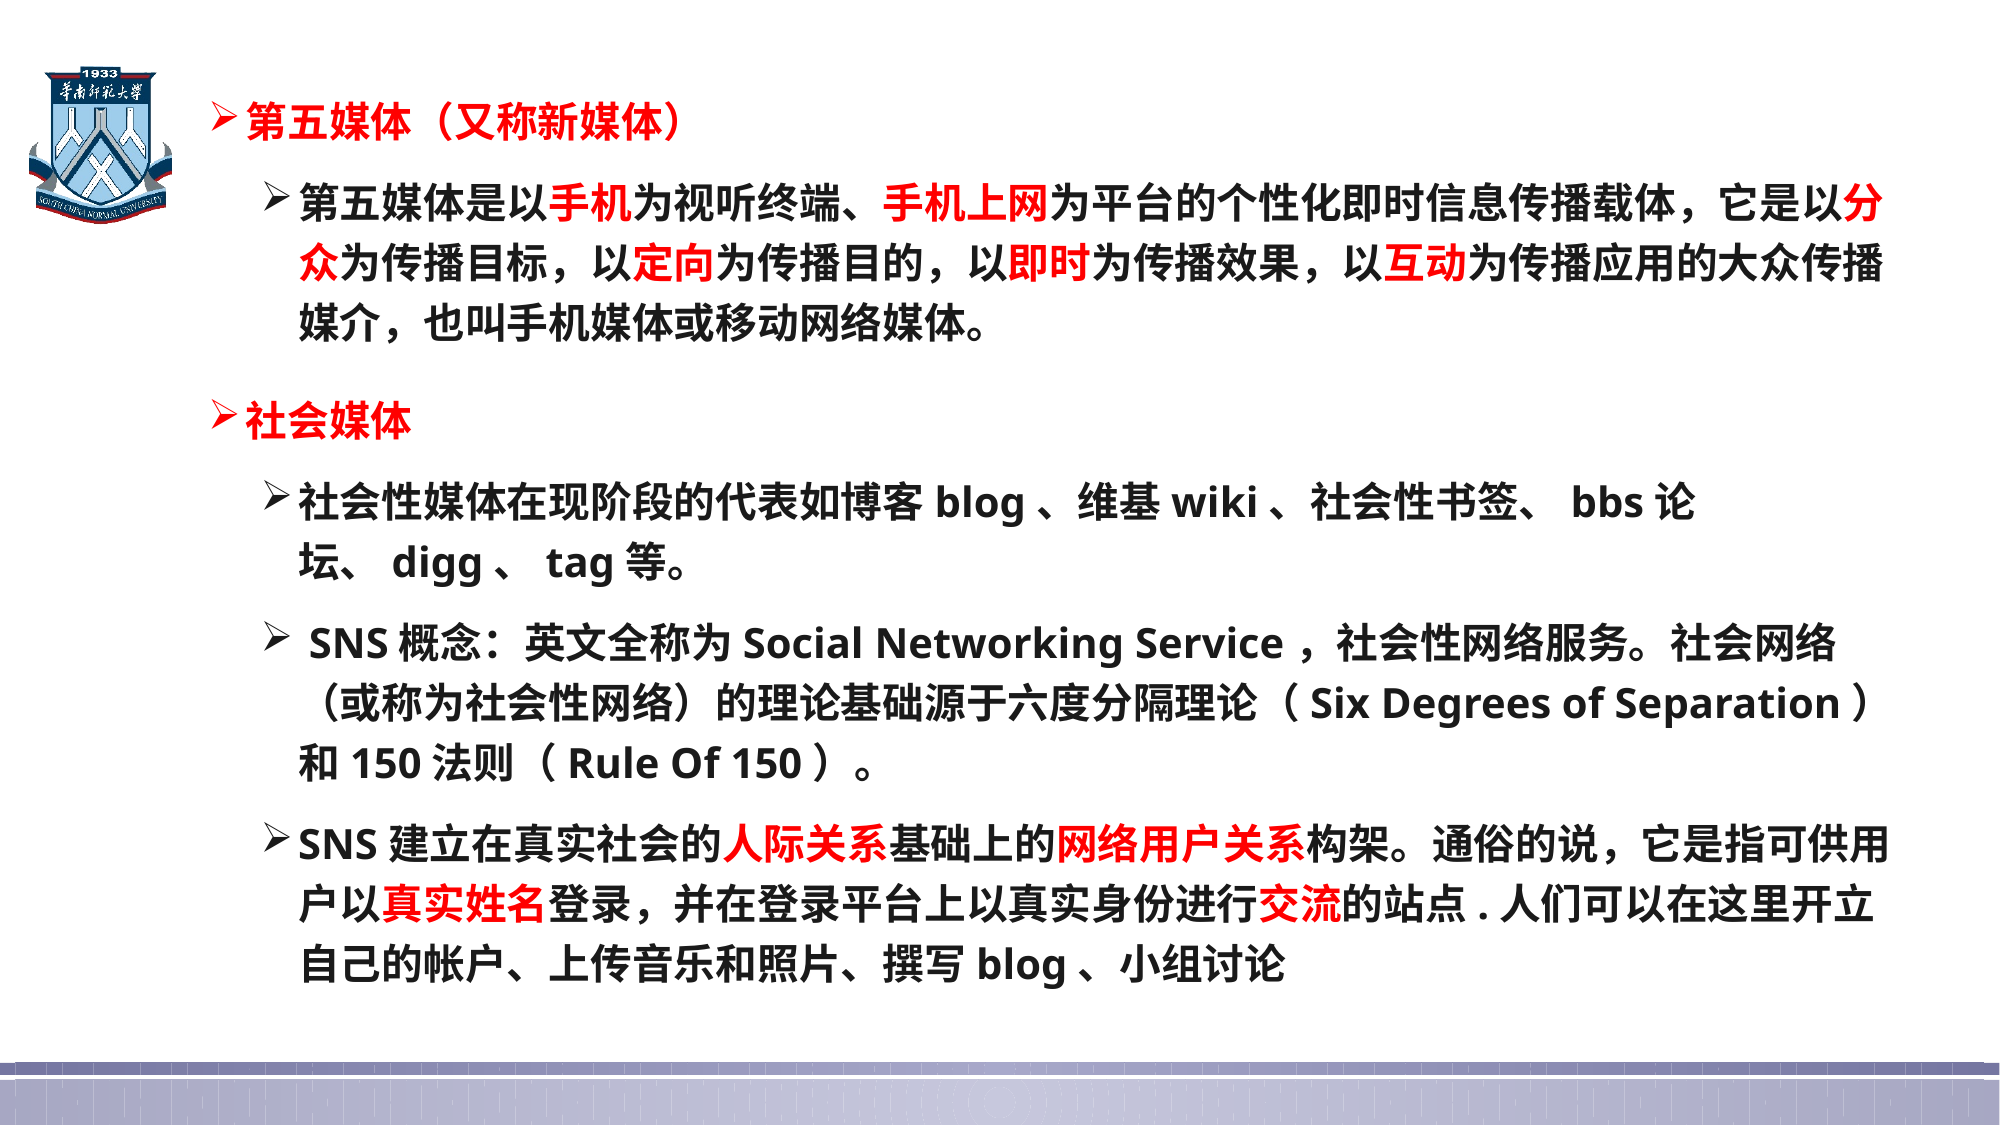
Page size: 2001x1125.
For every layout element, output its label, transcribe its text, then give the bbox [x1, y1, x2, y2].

picture [23, 66, 178, 225]
list 第五媒体（又称新媒体） 第五媒体是以手机为视听终端、手机上网为平台的个性化即时信息传播载体，它是以分众为传播目标，以定向为传播目的，以即时为传播效果，以互动为传播应用的大众传播媒介，也叫手机媒体或移动网络媒体。 社会媒体 社会性媒体在现阶段的代表如博客blog、维基wiki、社会性书签、bbs论坛、digg、tag等。 SNS概念：英文全称为Social Networking Service，社会性网络服务。社会网络（或称为社会性网络）的理论基础源于六度分隔理论（Six Degrees of Separation）和150法则（Rule Of 150）。 SNS建立在真实社会的人际关系基础上的网络用户关系构架。通俗的说，它是指可供用户以真实姓名登录，并在登录平台上以真实身份进行交流的站点.人们可以在这里开立自己的帐户、上传音乐和照片、撰写blog、小组讨论 [185, 78, 1925, 1083]
